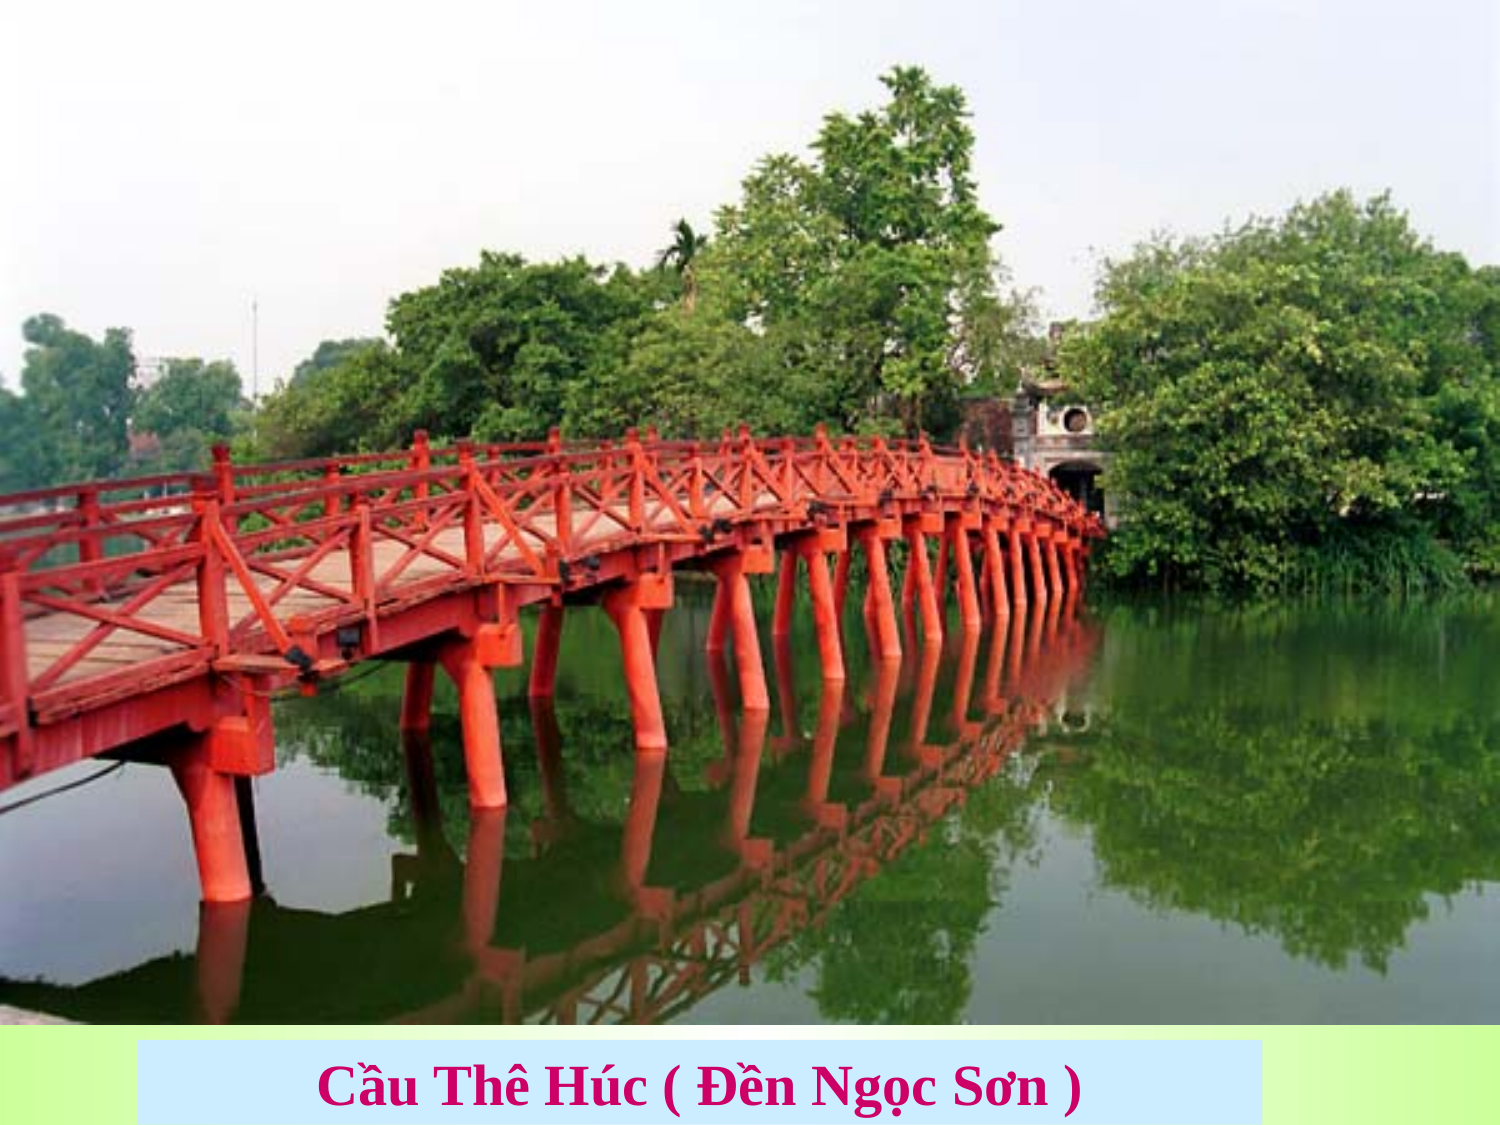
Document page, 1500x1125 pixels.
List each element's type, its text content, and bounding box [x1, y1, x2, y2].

text_box Cầu Thê Húc ( Đền Ngọc Sơn ) [137, 1039, 1263, 1125]
picture [0, 0, 1500, 1026]
